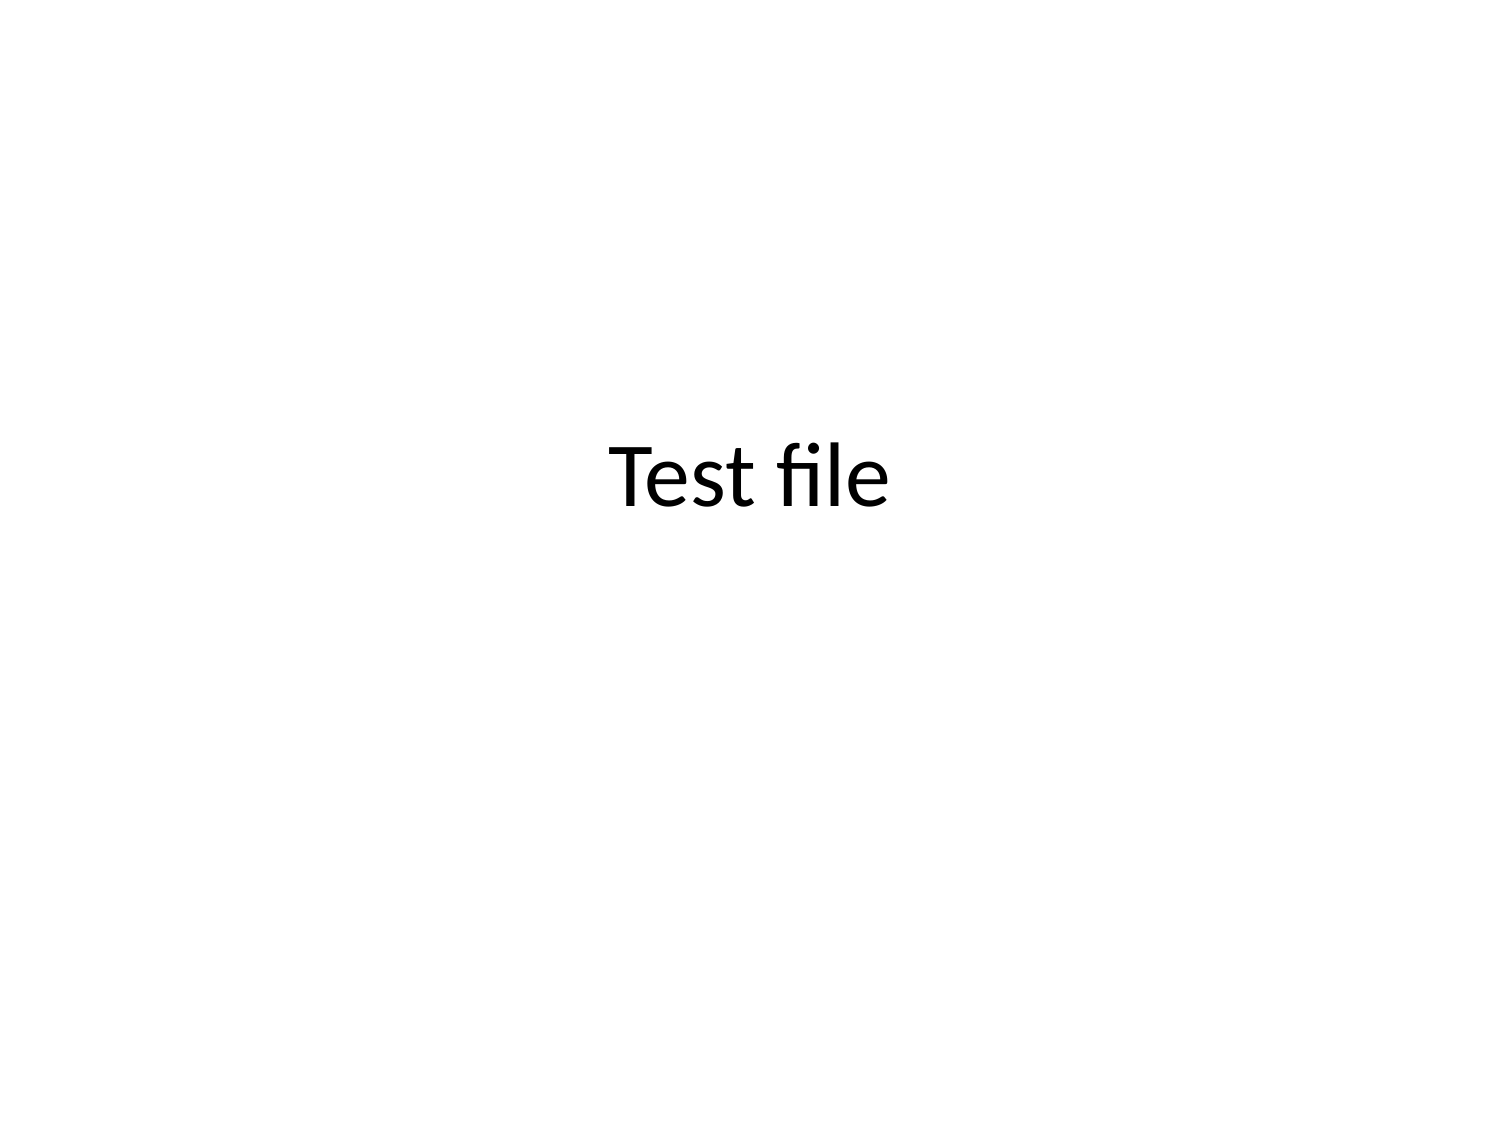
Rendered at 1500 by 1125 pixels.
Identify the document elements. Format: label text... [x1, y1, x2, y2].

title Test file [112, 349, 1388, 591]
